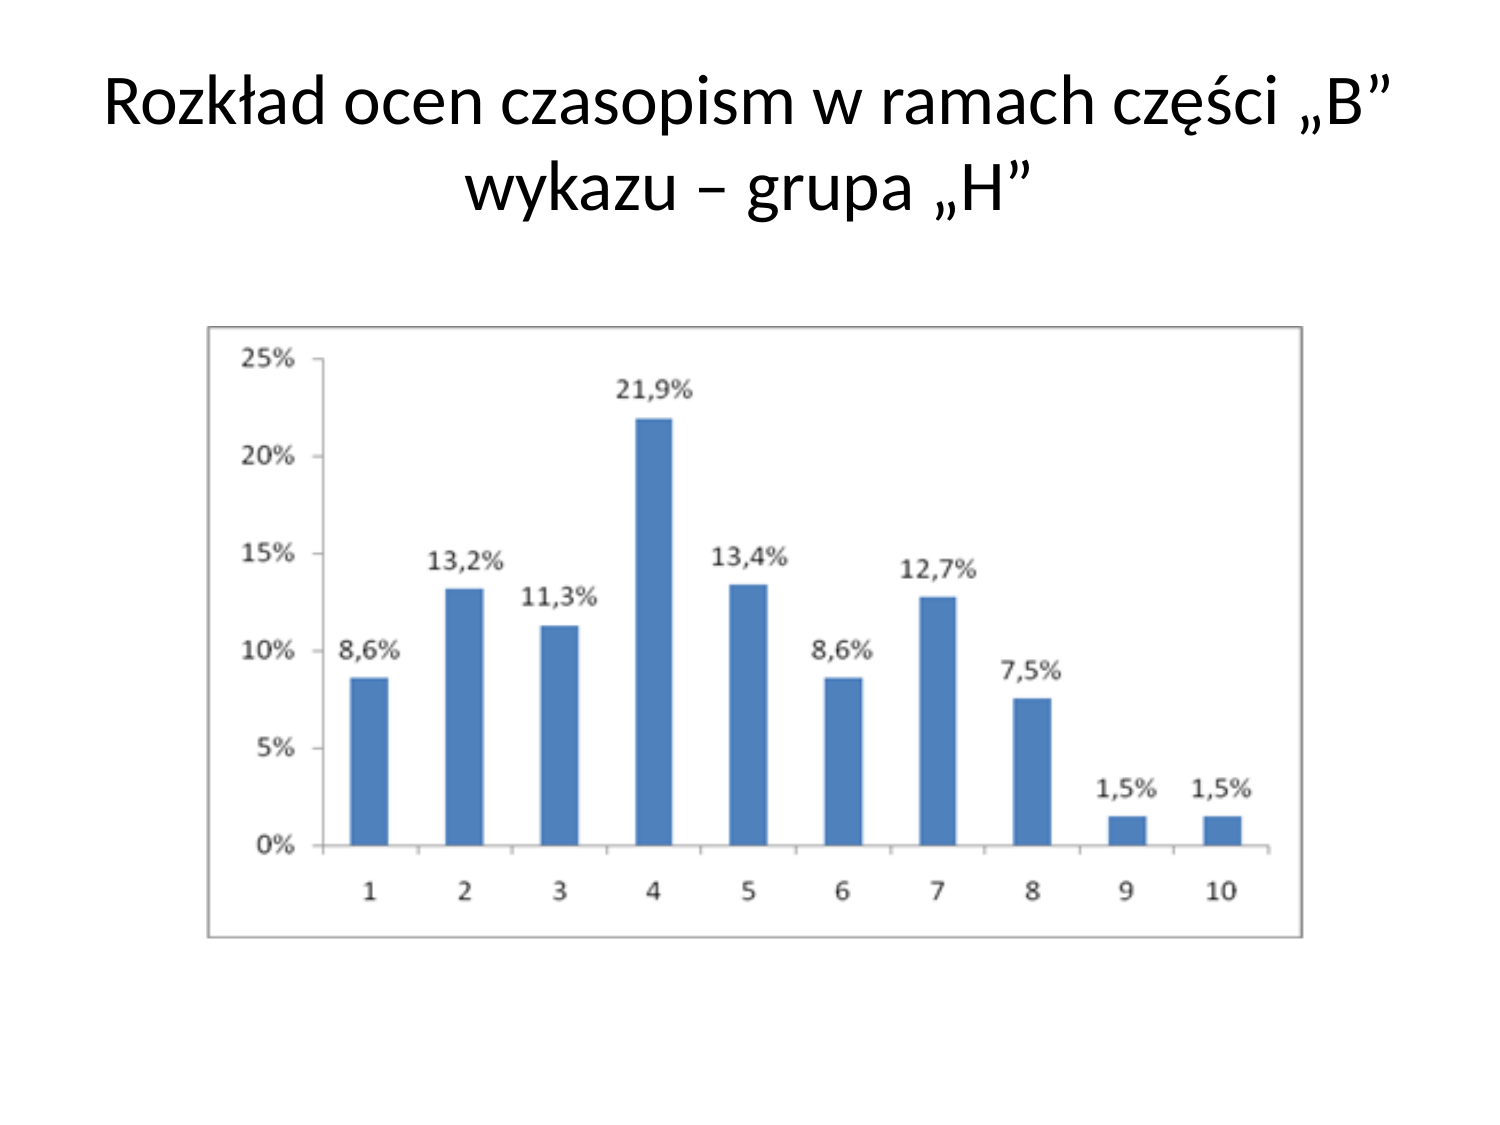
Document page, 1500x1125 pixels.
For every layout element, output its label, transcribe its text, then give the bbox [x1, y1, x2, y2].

title Rozkład ocen czasopism w ramach części „B” wykazu – grupa „H” [75, 45, 1425, 233]
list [206, 326, 1306, 941]
